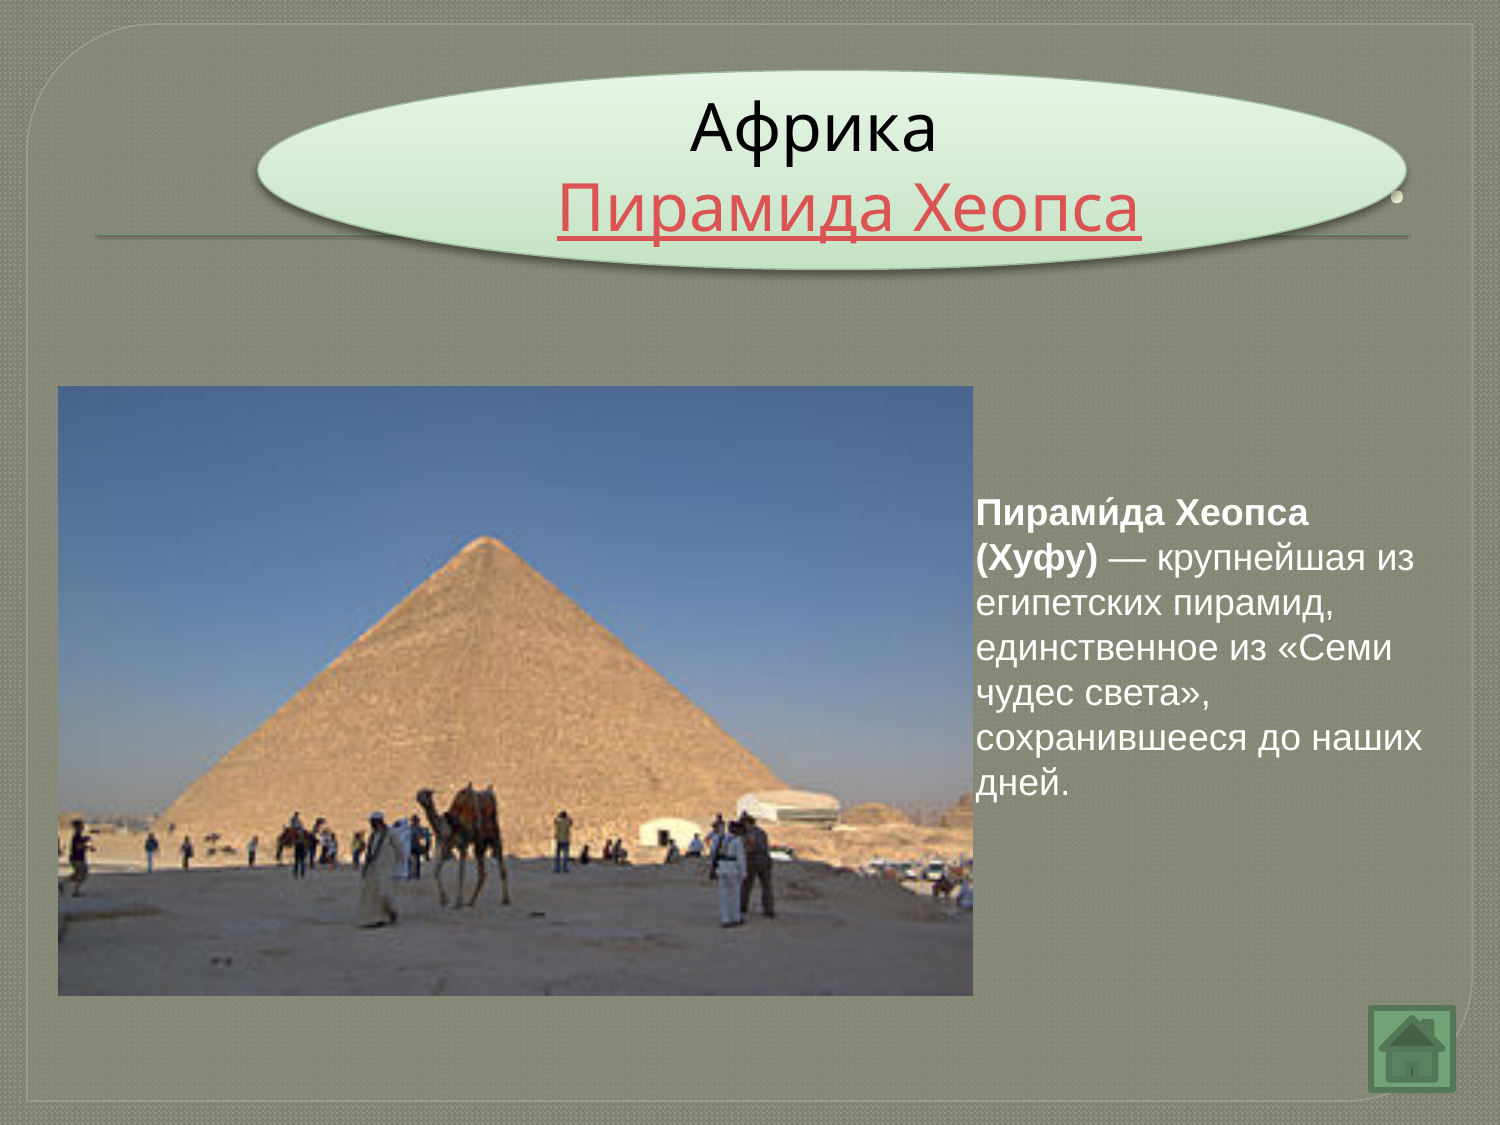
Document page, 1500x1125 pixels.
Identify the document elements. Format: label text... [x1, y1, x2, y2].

text_box Пирами́да Хеопса (Хуфу) — крупнейшая из египетских пирамид, единственное из «Семи чудес света», сохранившееся до наших дней. [980, 480, 1500, 811]
title . [75, 41, 1425, 229]
picture [58, 386, 973, 997]
text_box [1368, 1005, 1456, 1093]
text_box Африка Пирамида Хеопса [257, 69, 1408, 271]
